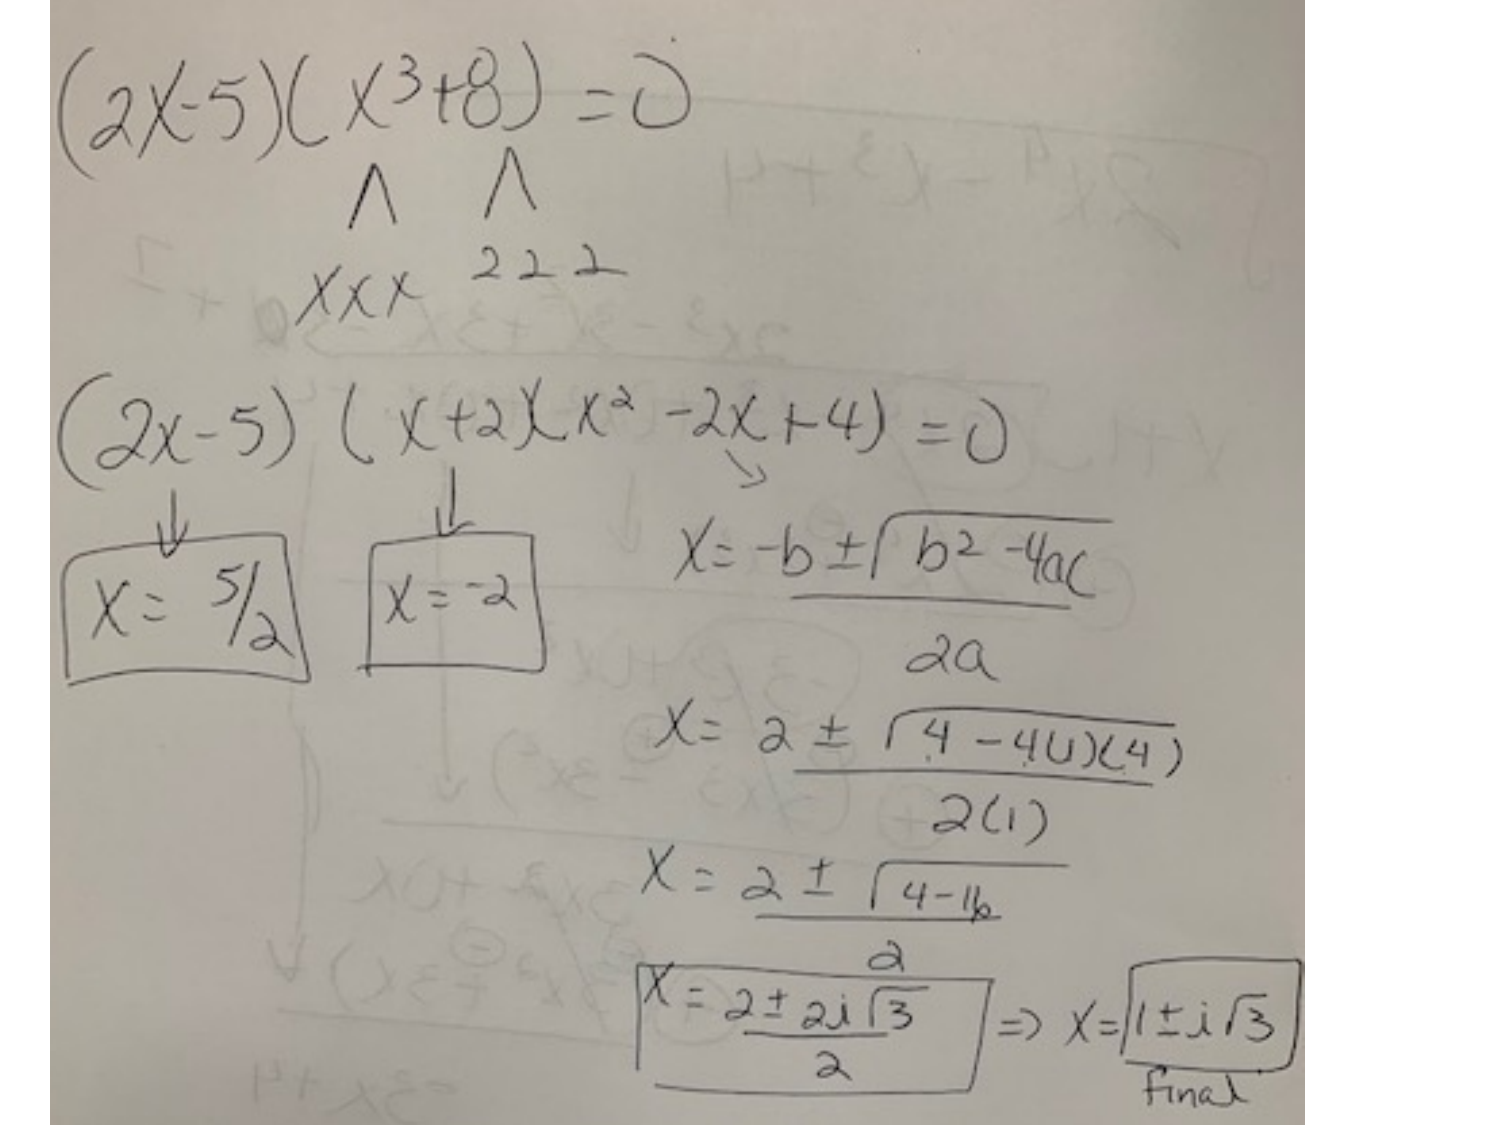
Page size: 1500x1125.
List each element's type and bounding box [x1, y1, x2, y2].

list [49, 0, 1305, 1125]
